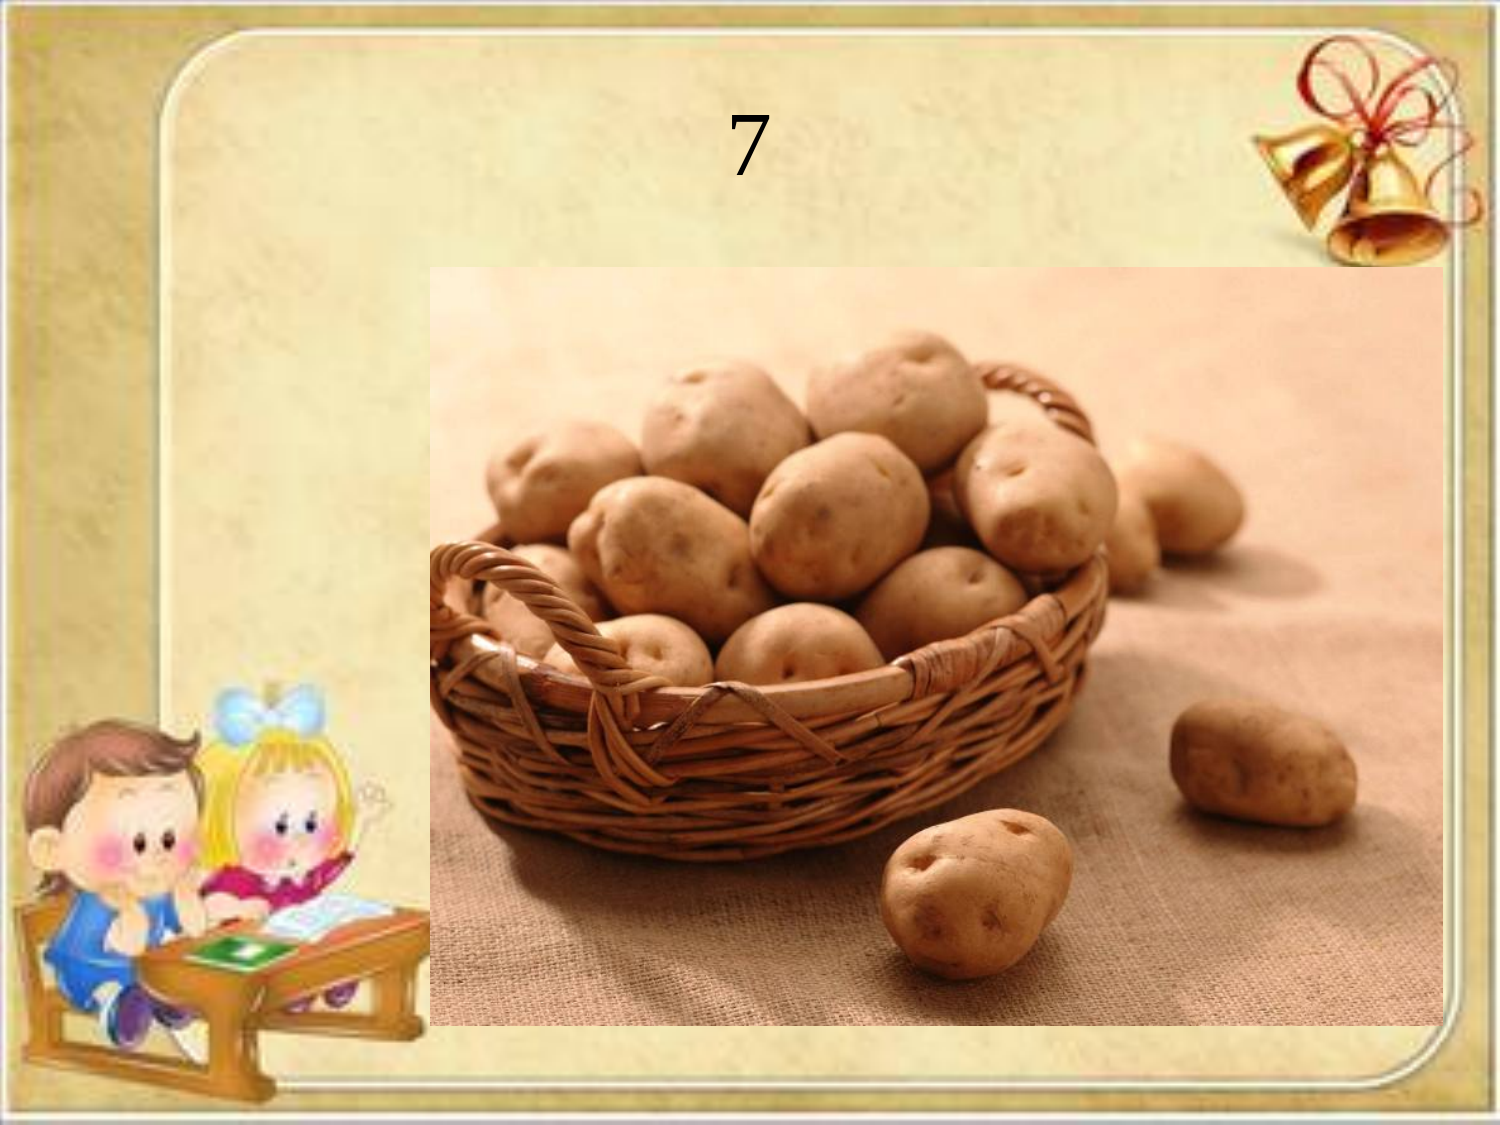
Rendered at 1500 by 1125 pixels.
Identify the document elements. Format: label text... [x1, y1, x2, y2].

title 7 [75, 45, 1425, 233]
picture [0, 0, 1500, 1125]
